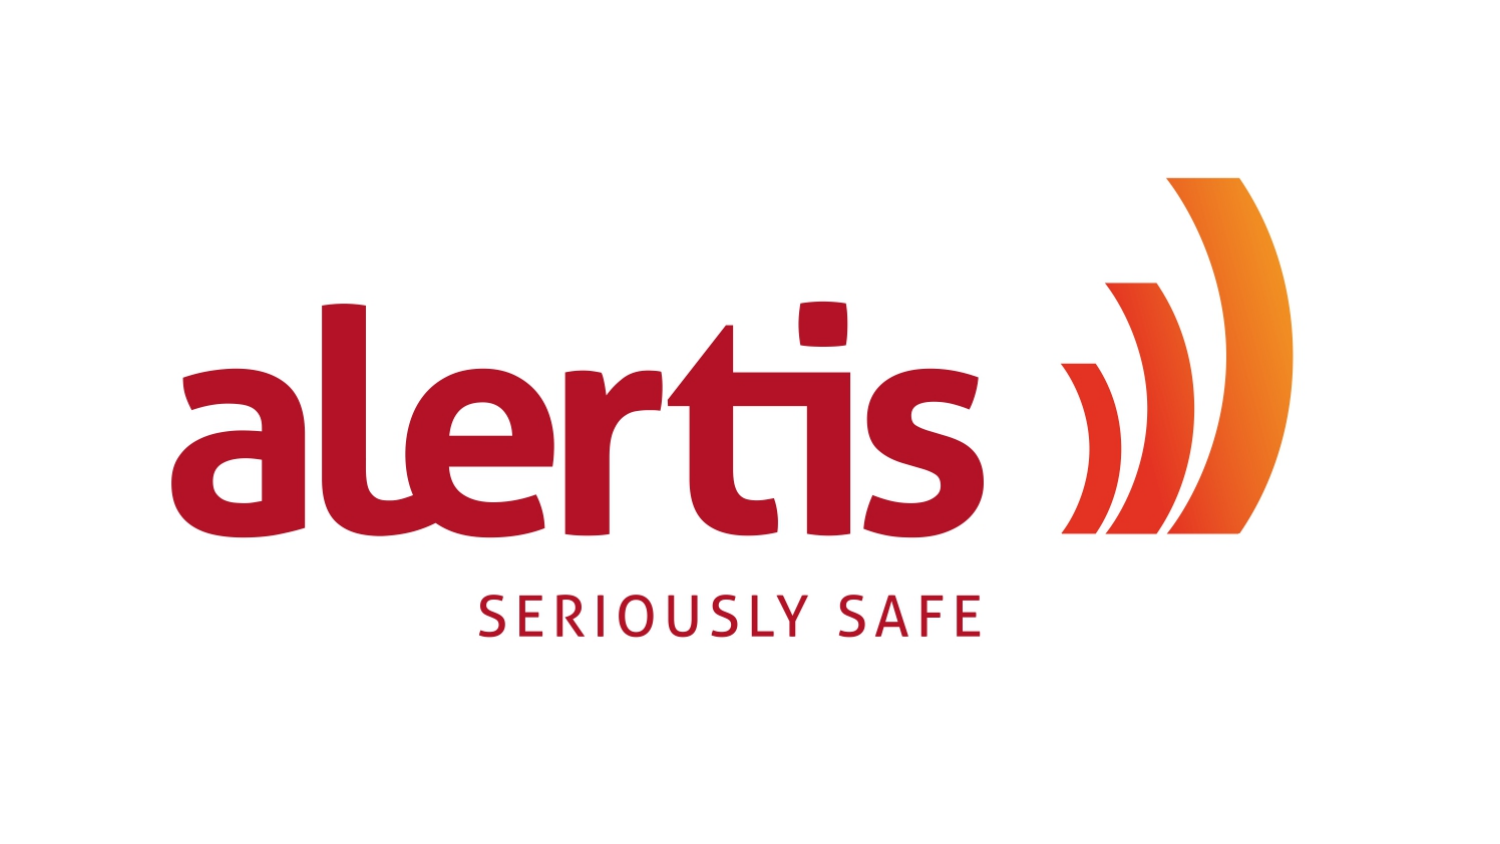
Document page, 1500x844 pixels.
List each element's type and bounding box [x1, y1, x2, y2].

picture [39, 113, 1461, 731]
